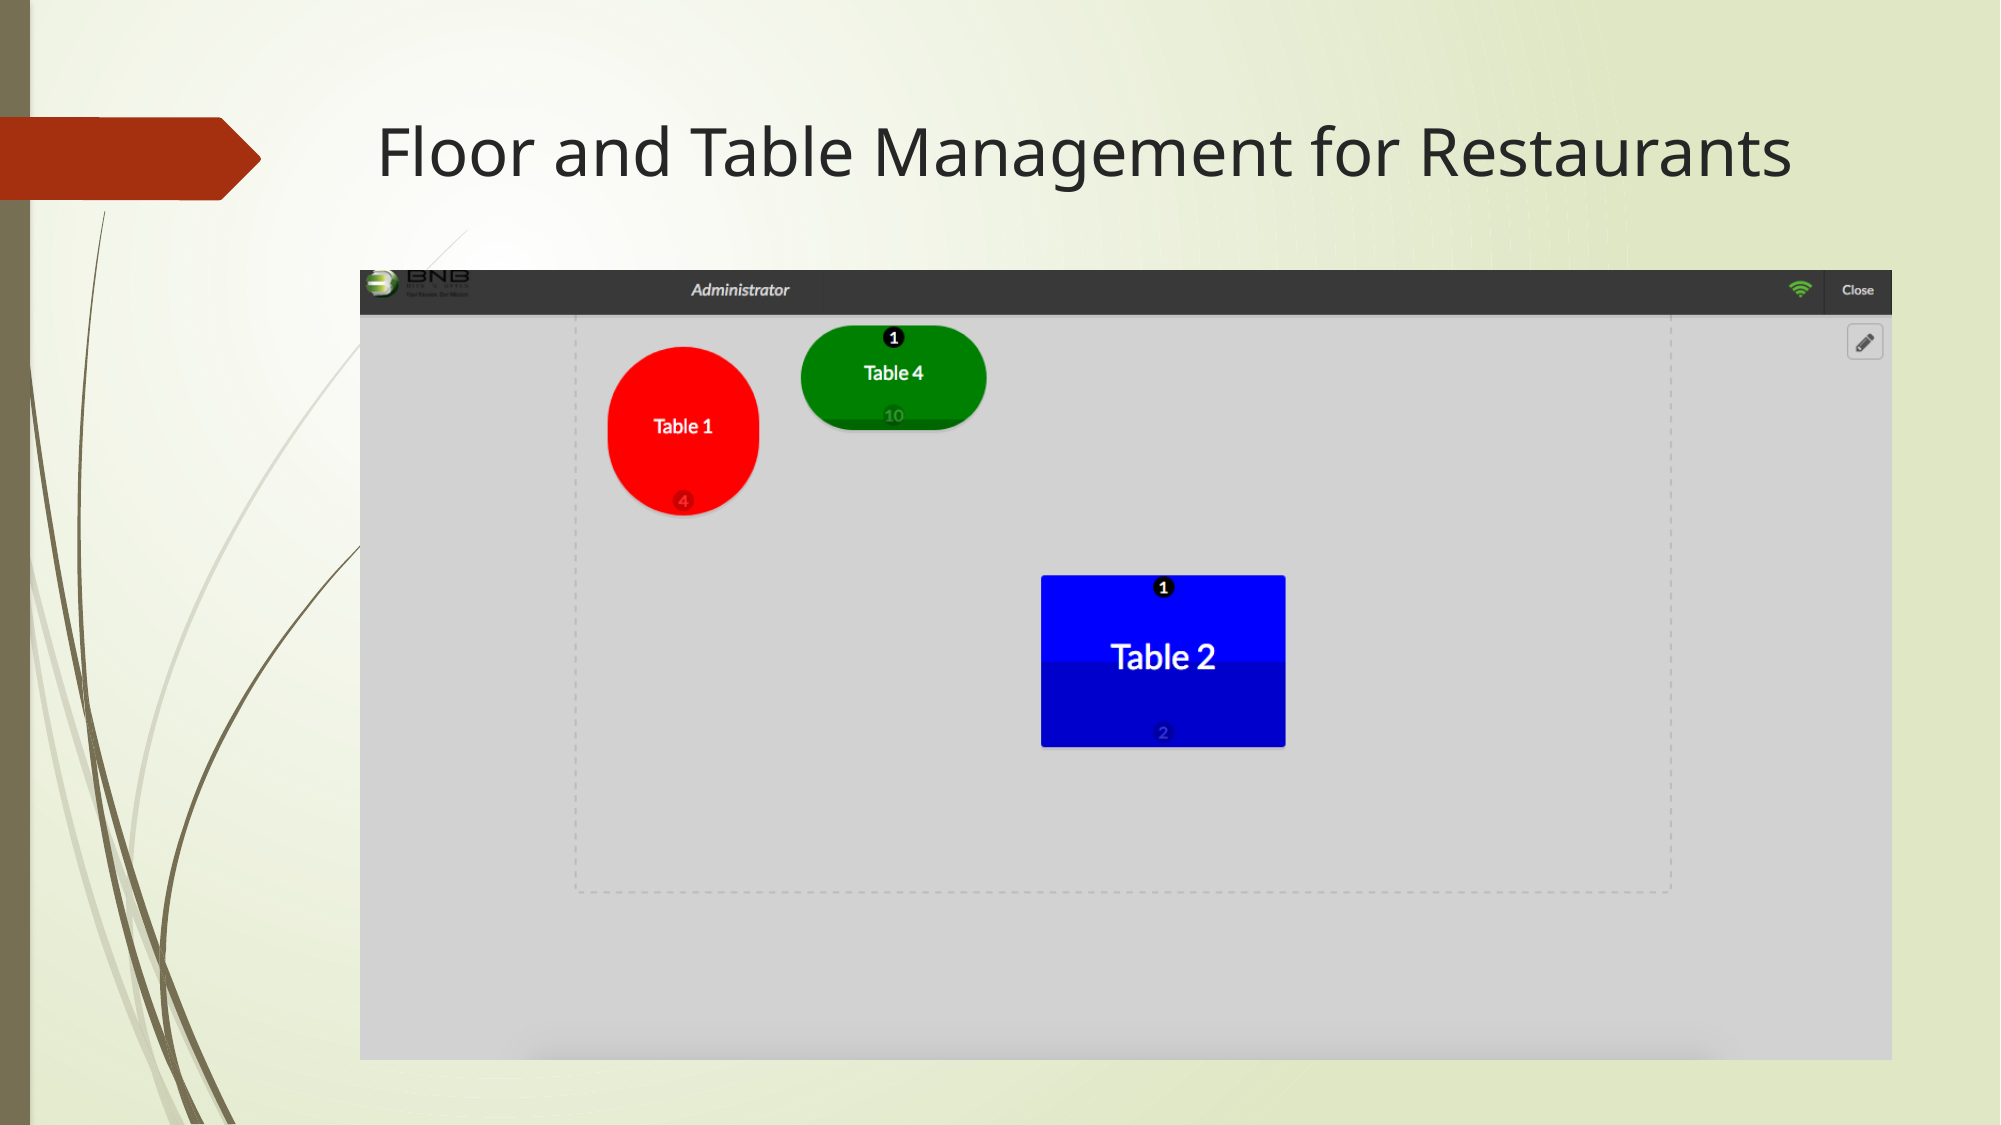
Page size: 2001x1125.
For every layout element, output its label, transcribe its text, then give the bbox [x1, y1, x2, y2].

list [360, 270, 1892, 1060]
title Floor and Table Management for Restaurants [360, 102, 1855, 221]
